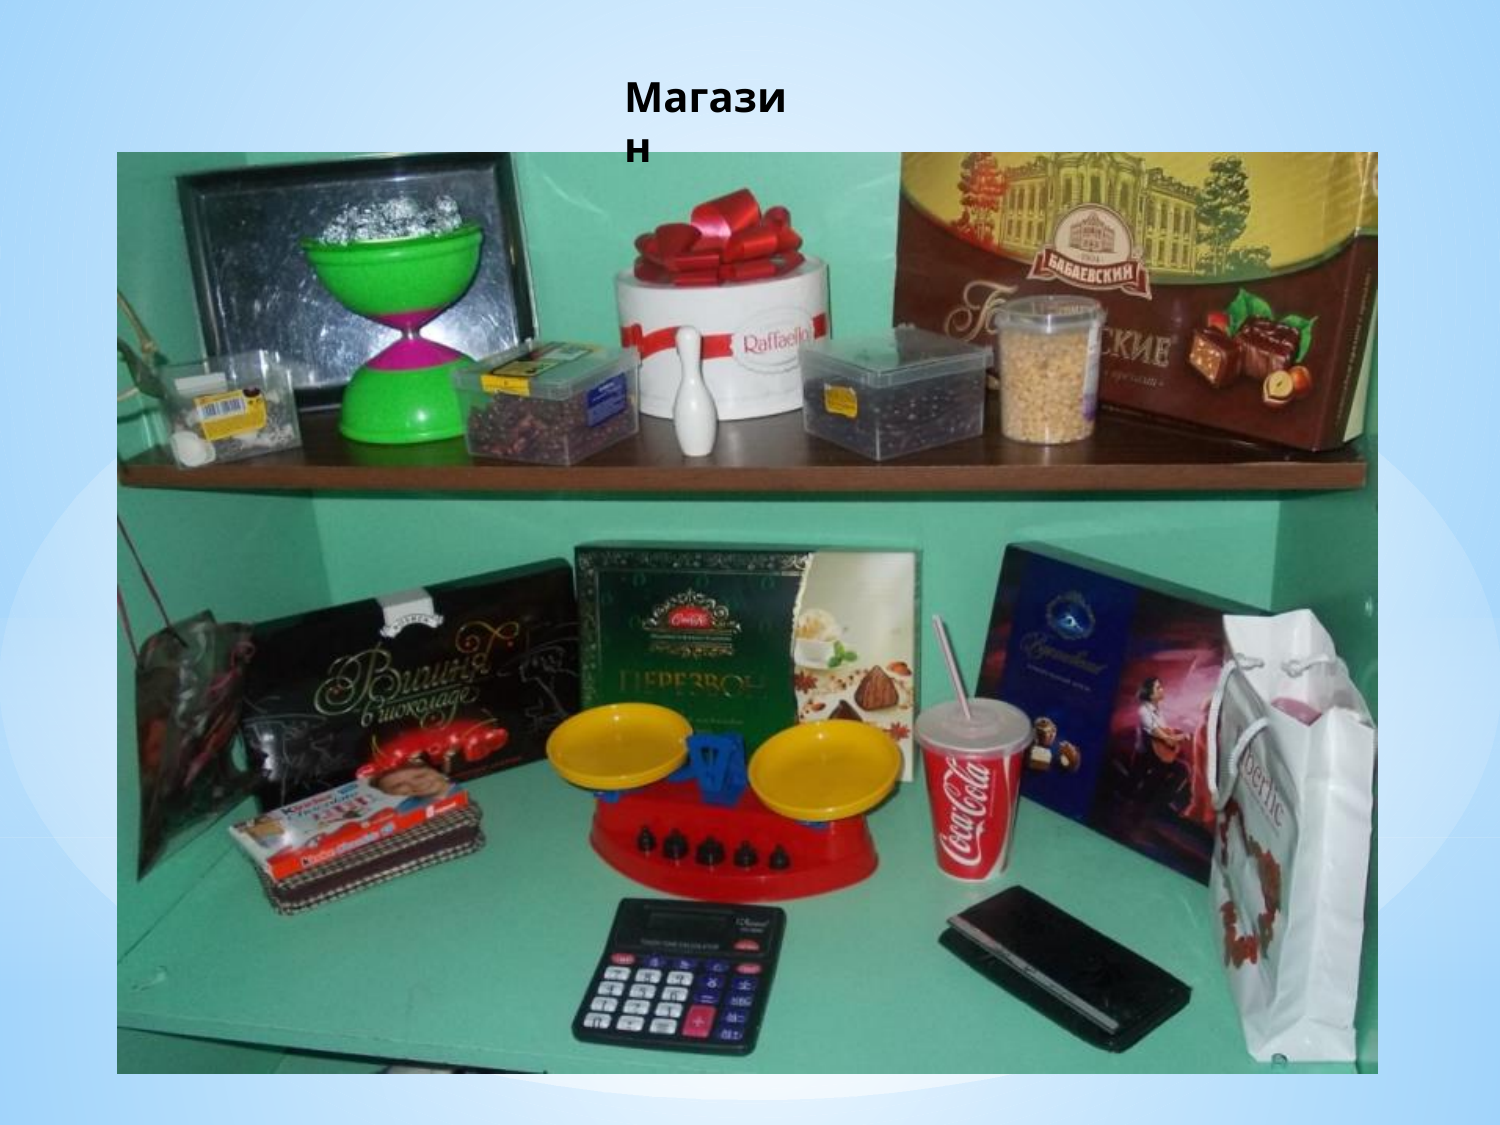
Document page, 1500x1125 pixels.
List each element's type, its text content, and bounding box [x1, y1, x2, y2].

picture [116, 152, 1378, 1075]
text_box Магазин [609, 62, 827, 149]
